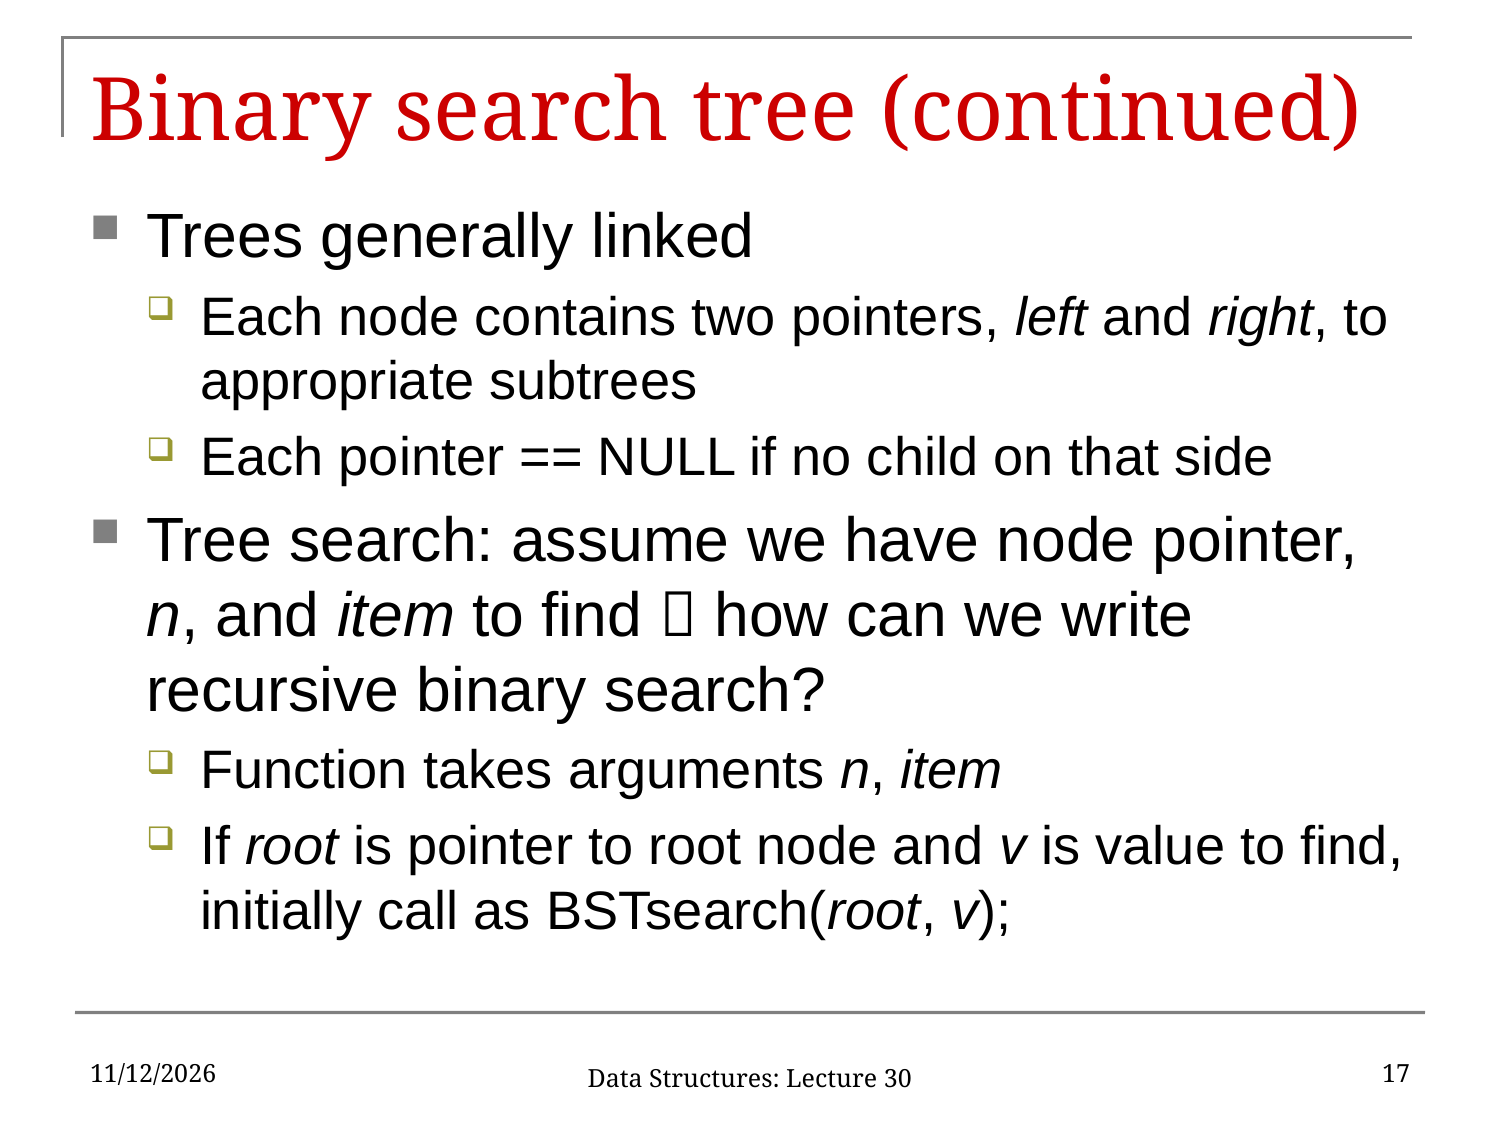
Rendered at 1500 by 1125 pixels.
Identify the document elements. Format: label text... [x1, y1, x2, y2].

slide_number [74, 1023, 426, 1100]
list Trees generally linked Each node contains two pointers, left and right, to appropriate subtrees Each pointer == NULL if no child on that side Tree search: assume we have node pointer, n, and item to find  how can we write recursive binary search? Function takes arguments n, item If root is pointer to root node and v is value to find, initially call as BSTsearch(root, v); [75, 187, 1425, 1006]
slide_number 17 [1074, 1023, 1426, 1100]
title Binary search tree (continued) [75, 45, 1425, 163]
footer Data Structures: Lecture 30 [512, 1024, 988, 1101]
